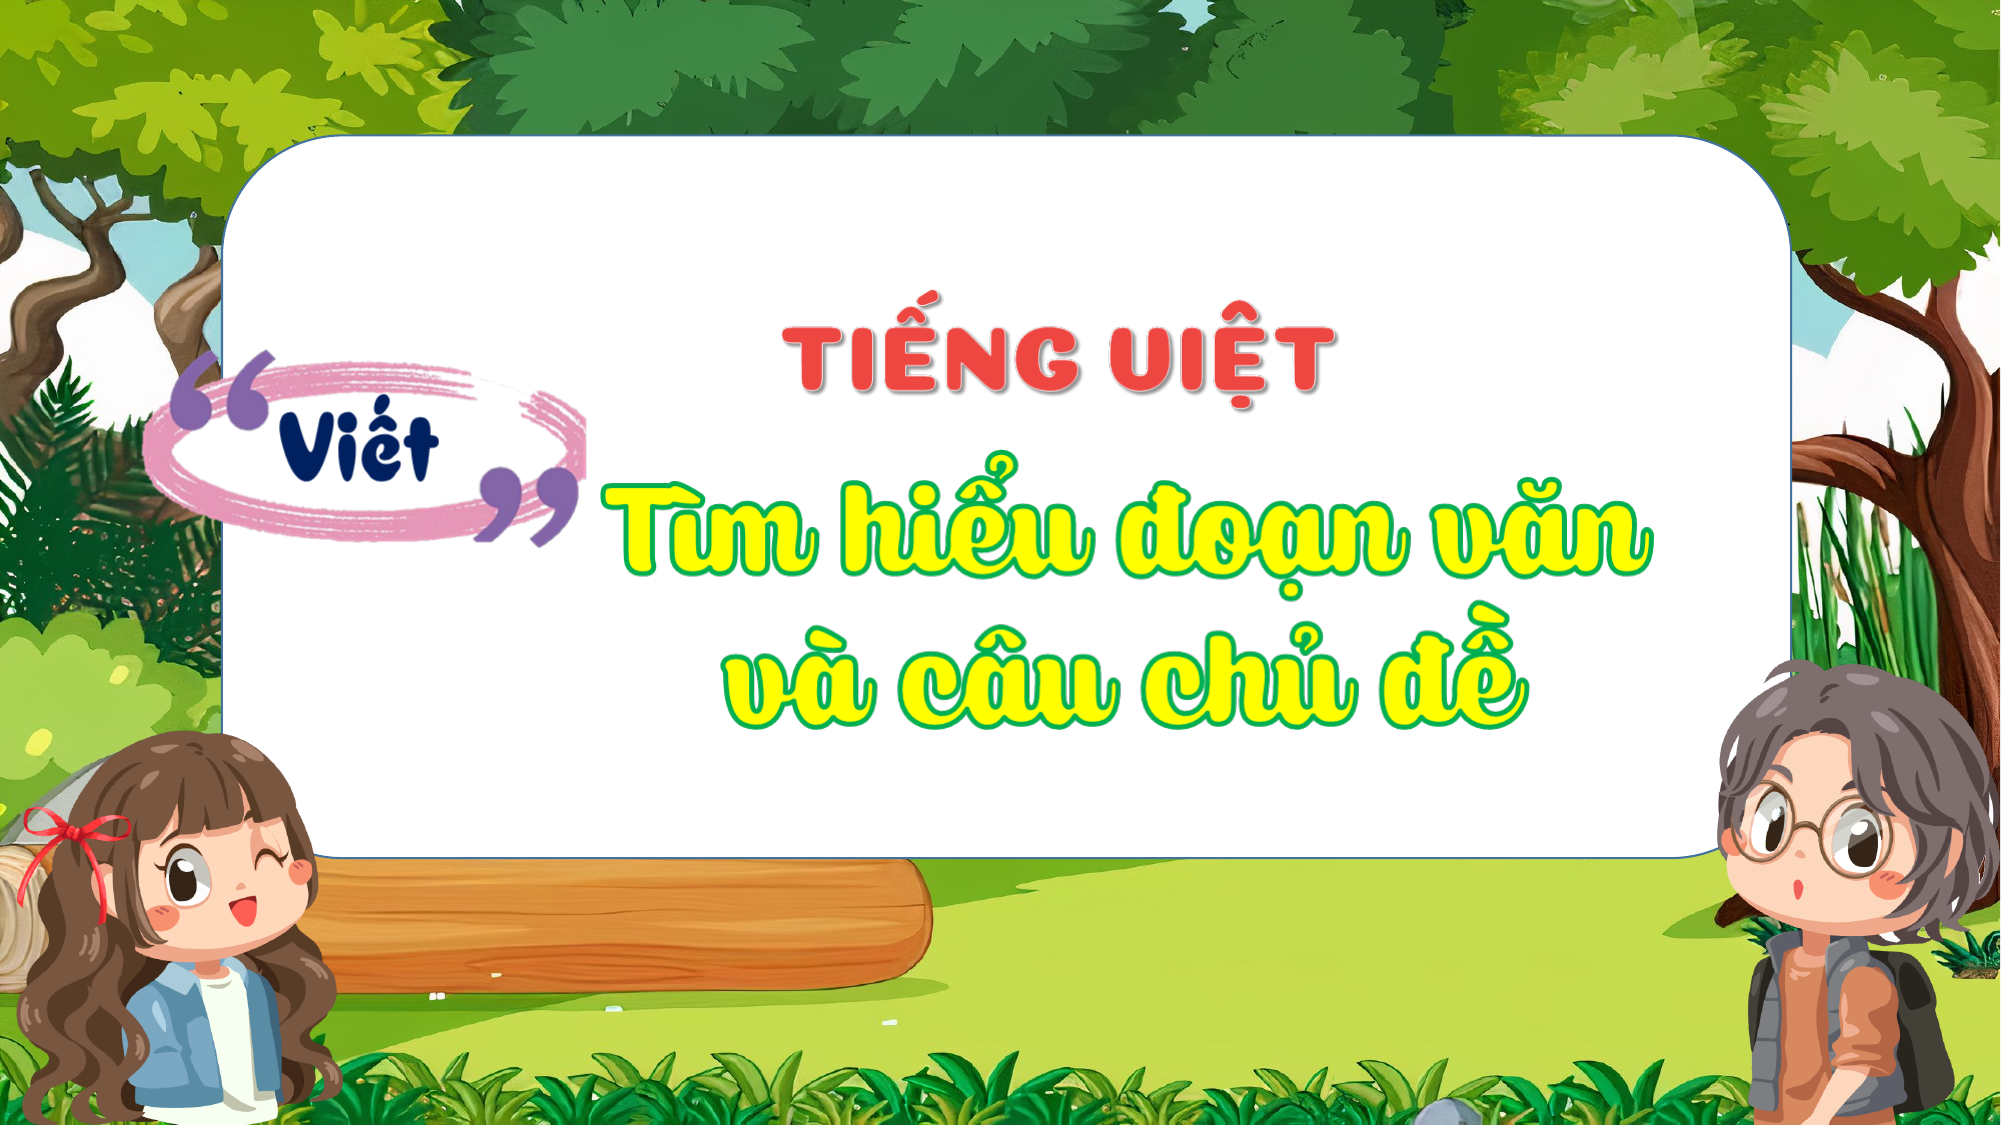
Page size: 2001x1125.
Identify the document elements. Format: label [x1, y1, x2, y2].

picture [0, 0, 2001, 1125]
text_box [220, 564, 1657, 860]
text_box [220, 134, 1793, 624]
